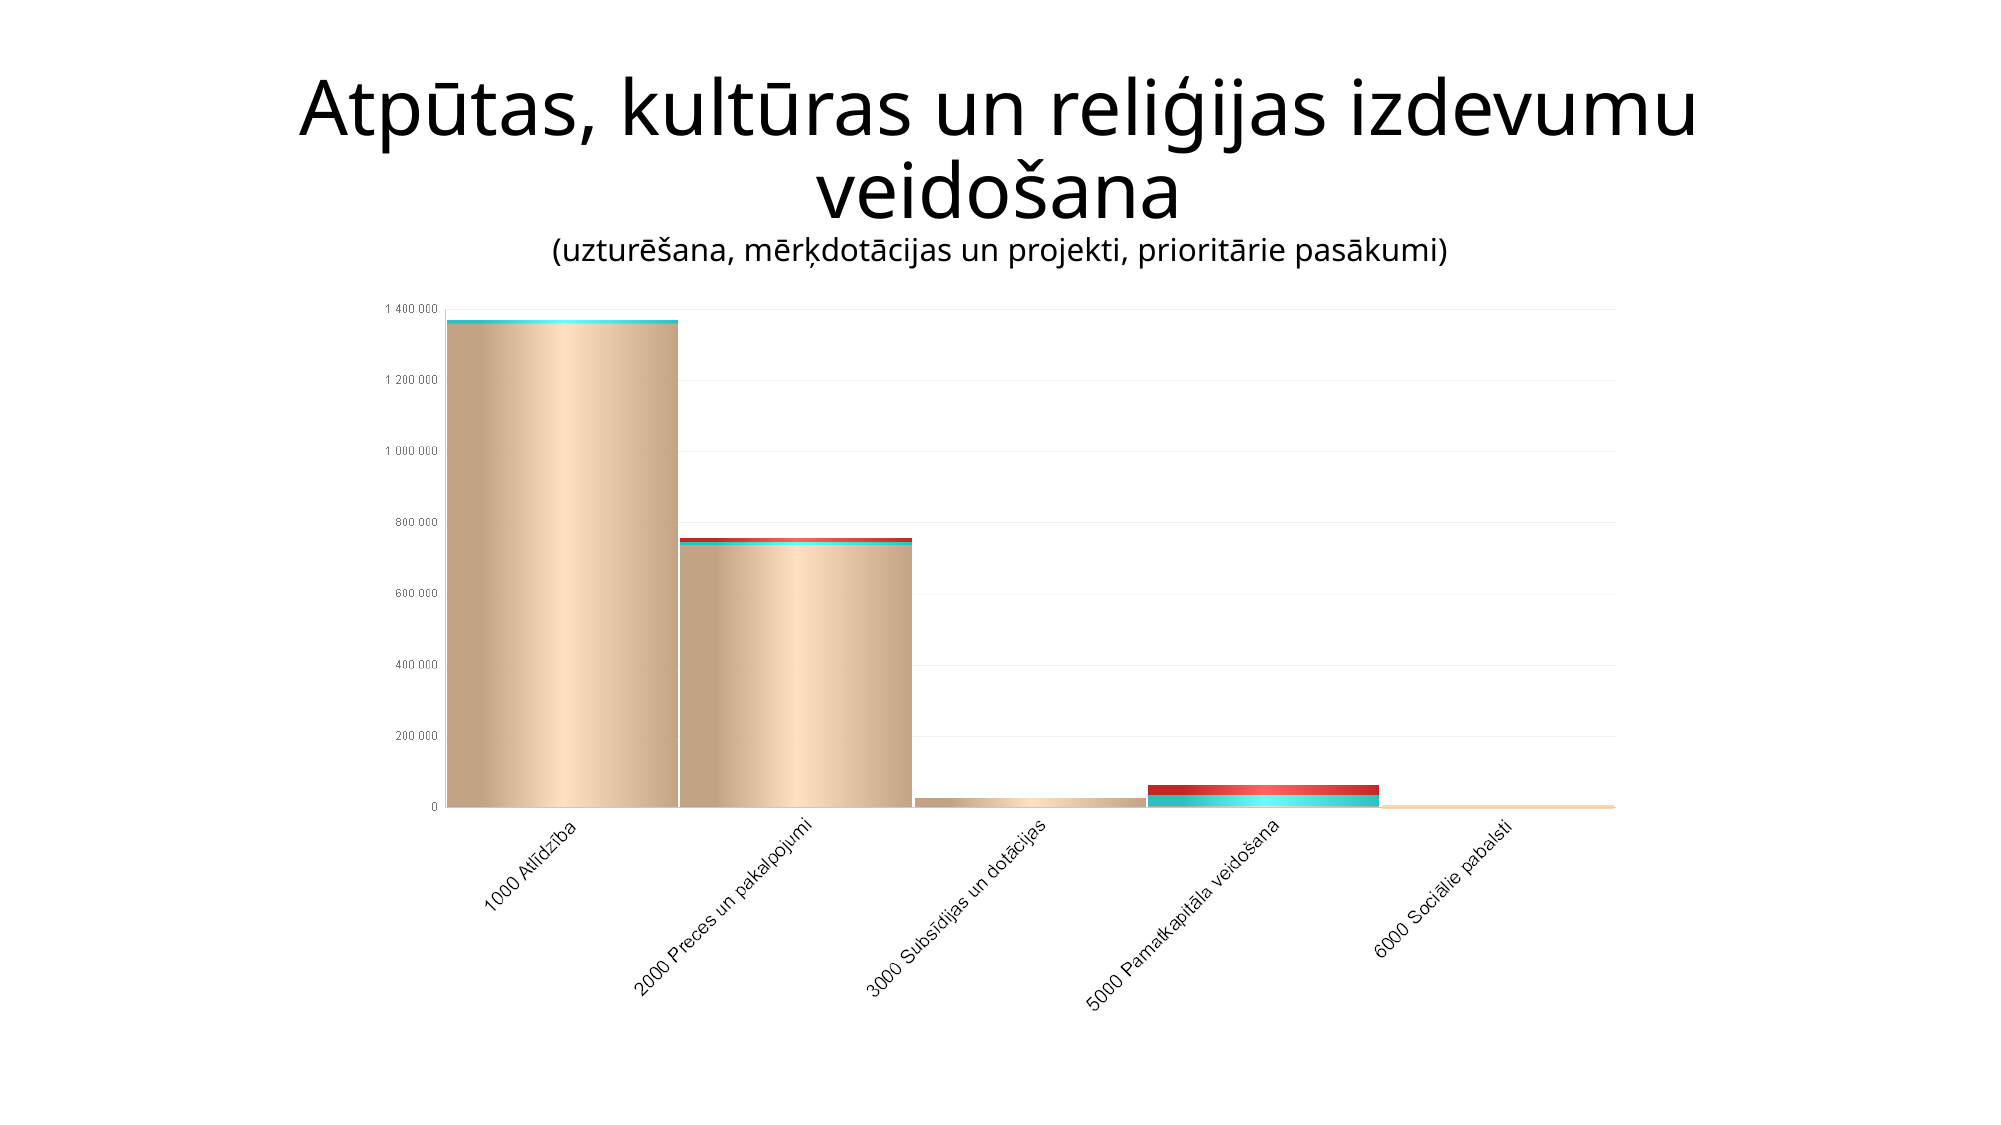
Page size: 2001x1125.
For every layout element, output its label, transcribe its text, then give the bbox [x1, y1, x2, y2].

title Atpūtas, kultūras un reliģijas izdevumu veidošana (uzturēšana, mērķdotācijas un projekti, prioritārie pasākumi) [137, 59, 1863, 278]
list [381, 299, 1619, 1014]
